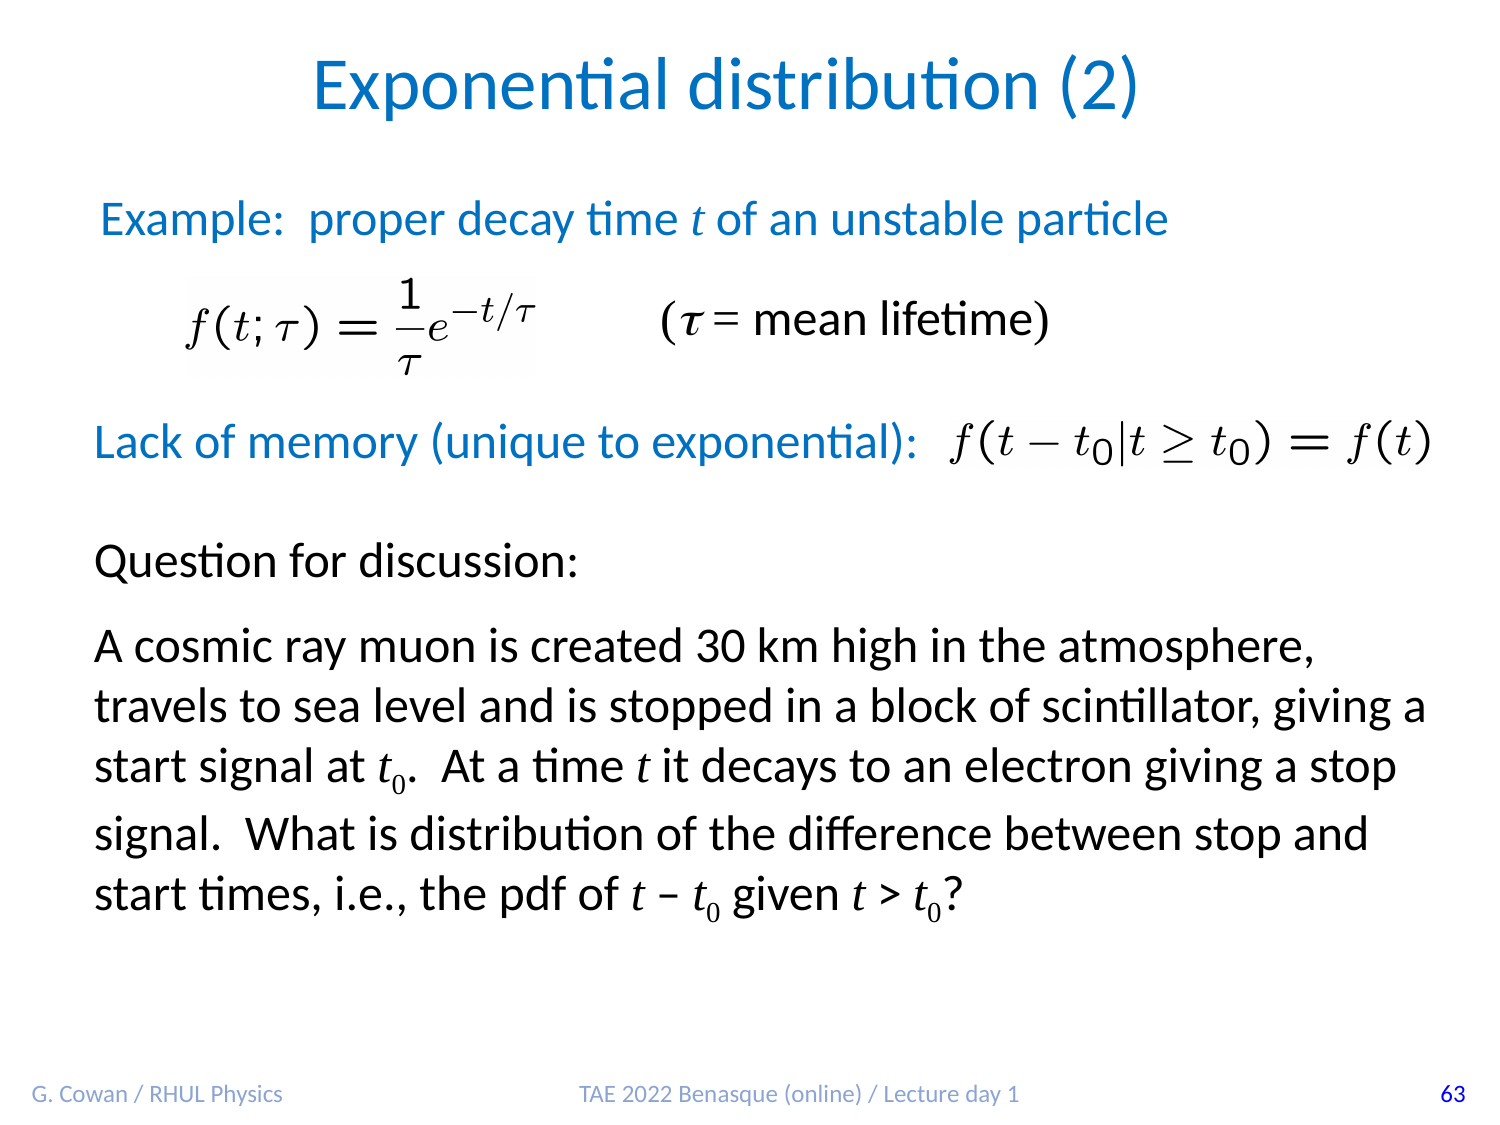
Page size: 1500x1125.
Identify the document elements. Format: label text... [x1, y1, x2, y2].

text_box (τ = mean lifetime) [645, 278, 1066, 353]
picture [949, 419, 1430, 468]
slide_number G. Cowan / RHUL Physics [16, 1062, 338, 1123]
slide_number 63 [1262, 1062, 1481, 1123]
footer TAE 2022 Benasque (online) / Lecture day 1 [338, 1062, 1262, 1123]
text_box Lack of memory (unique to exponential): [79, 400, 934, 476]
picture [185, 275, 536, 377]
text_box Question for discussion: A cosmic ray muon is created 30 km high in the atmosphere, travels to sea level and is stopped in a block of scintillator, giving a start signal at t0. At a time t it decays to an electron giving a stop signal. What is distribution of the difference between stop and start times, i.e., the pdf of t – t0 given t > t0? [79, 519, 1443, 937]
text_box Example: proper decay time t of an unstable particle [85, 178, 1184, 254]
text_box Exponential distribution (2) [243, 27, 1212, 99]
